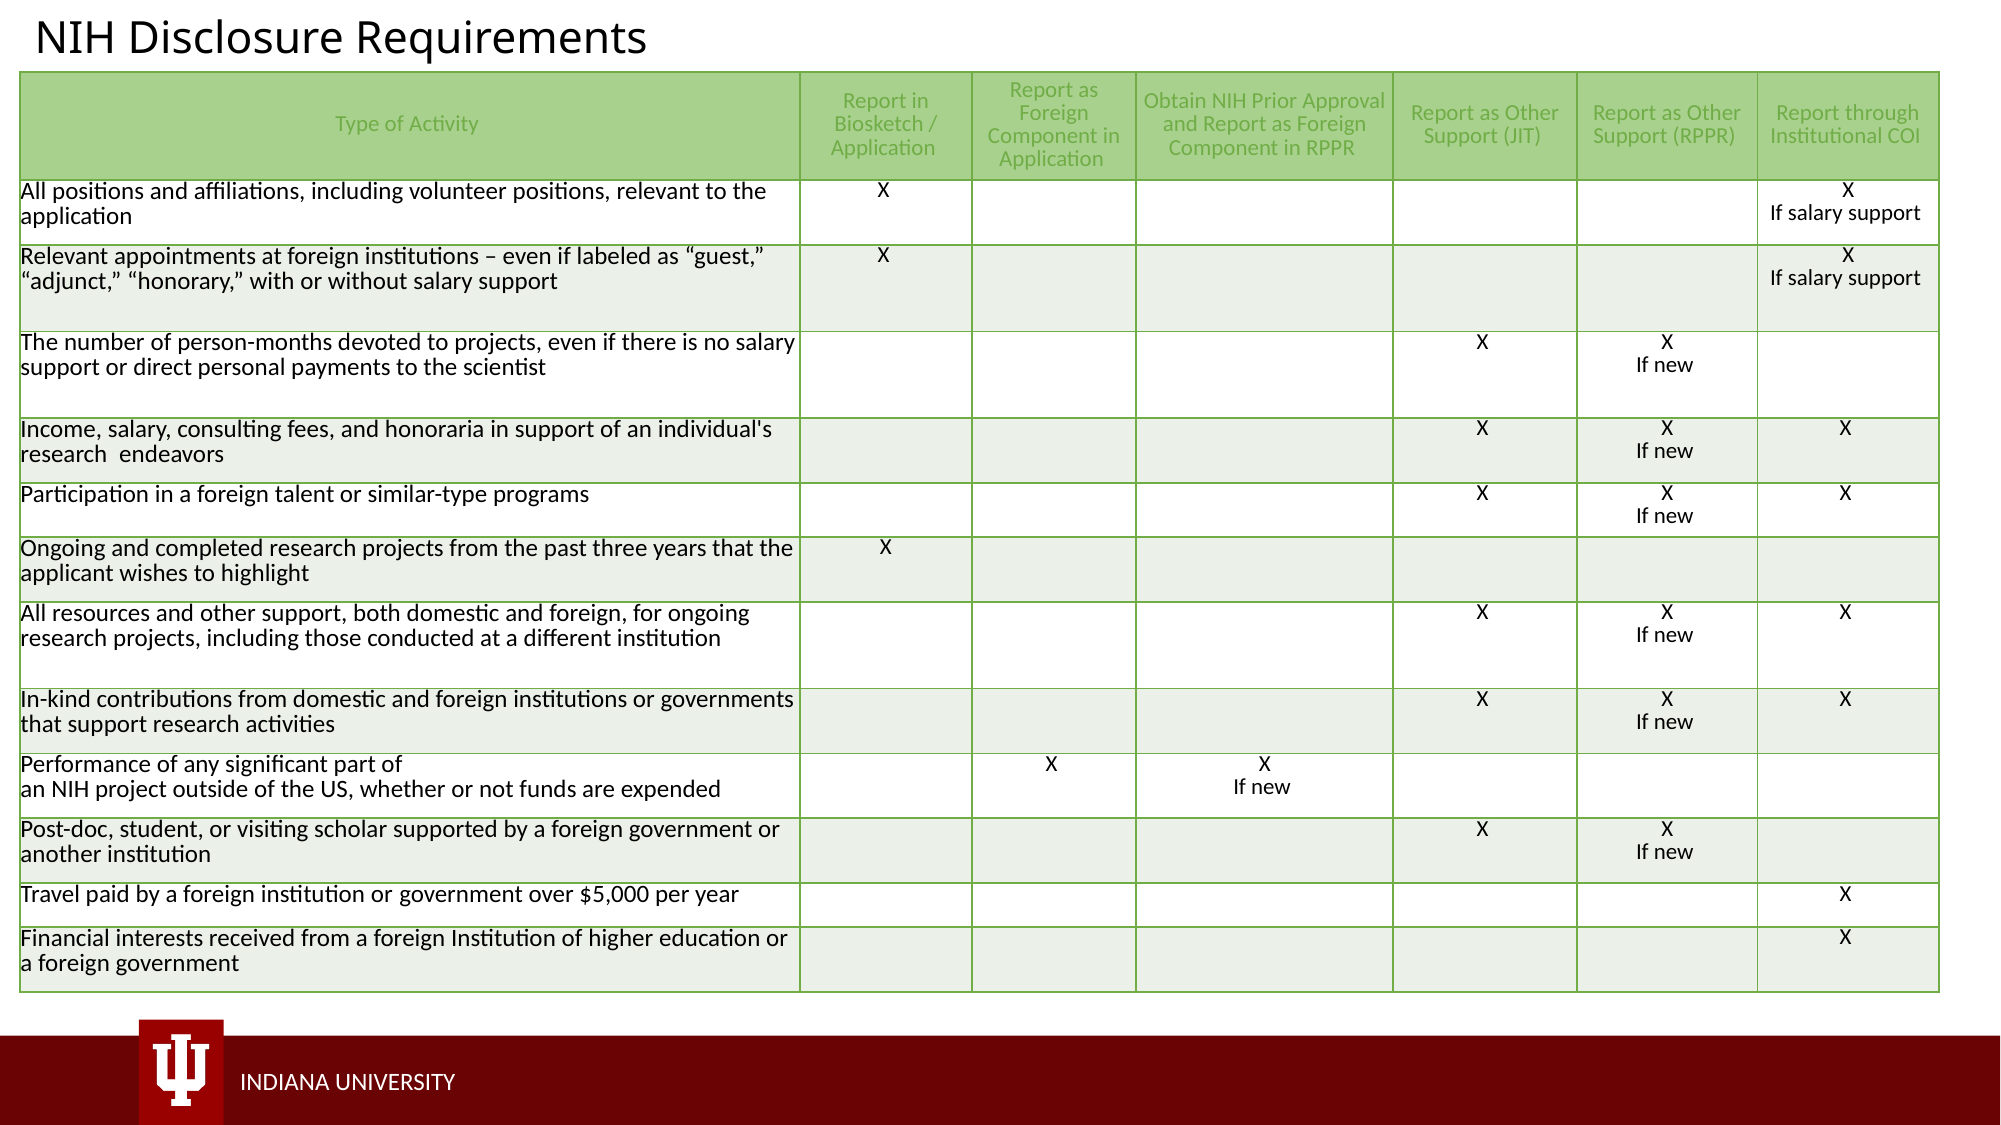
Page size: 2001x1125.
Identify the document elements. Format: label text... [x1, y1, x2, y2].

table_cell [973, 181, 1135, 244]
table_cell [801, 332, 971, 417]
table_cell All positions and affiliations, including volunteer positions, relevant to the application [21, 181, 799, 244]
table_cell X [801, 538, 971, 601]
table_cell Relevant appointments at foreign institutions – even if labeled as “guest,” “adjunct,” “honorary,” with or without salary support [21, 246, 799, 331]
table_cell [973, 484, 1135, 536]
table_cell X [1758, 928, 1938, 991]
table_cell Ongoing and completed research projects from the past three years that the applicant wishes to highlight [21, 538, 799, 601]
table_cell [801, 819, 971, 882]
table_cell All resources and other support, both domestic and foreign, for ongoing research projects, including those conducted at a different institution [21, 603, 799, 688]
title NIH Disclosure Requirements Chart [19, 22, 1778, 56]
table_cell [1394, 181, 1576, 244]
table_cell X If salary support [1758, 181, 1938, 244]
table_header Type of Activity [21, 73, 799, 179]
table_cell [1758, 332, 1938, 417]
table_cell The number of person-months devoted to projects, even if there is no salary support or direct personal payments to the scientist [21, 332, 799, 417]
table_cell [801, 603, 971, 688]
table_cell X [1394, 819, 1576, 882]
table_cell [973, 928, 1135, 991]
table_cell X If salary support [1758, 246, 1938, 331]
table_cell X If new [1578, 419, 1757, 482]
table_cell X [1394, 332, 1576, 417]
table_cell Post-doc, student, or visiting scholar supported by a foreign government or another institution [21, 819, 799, 882]
table_cell Travel paid by a foreign institution or government over $5,000 per year [21, 884, 799, 926]
table_cell X [1758, 484, 1938, 536]
table_cell [1394, 928, 1576, 991]
table_cell X If new [1578, 484, 1757, 536]
table_cell [1578, 928, 1757, 991]
table_header Report as Foreign Component in Application [973, 73, 1135, 179]
table_cell X [1394, 603, 1576, 688]
table_cell X [801, 246, 971, 331]
table_cell X If new [1578, 332, 1757, 417]
picture [105, 993, 256, 1125]
table_header Report as Other Support (RPPR) [1578, 73, 1757, 179]
table_cell X [1758, 884, 1938, 926]
table_cell [1137, 419, 1392, 482]
table_cell [801, 419, 971, 482]
table_cell X [1394, 689, 1576, 753]
table_cell X If new [1578, 603, 1757, 688]
table_cell [1578, 754, 1757, 817]
table_cell [1137, 246, 1392, 331]
table_header Report in Biosketch / Application [801, 73, 971, 179]
table_cell [973, 419, 1135, 482]
table_cell [973, 246, 1135, 331]
table_cell X If new [1578, 689, 1757, 753]
table_cell X [1394, 484, 1576, 536]
table_cell Participation in a foreign talent or similar-type programs [21, 484, 799, 536]
table_cell [973, 819, 1135, 882]
table_cell [1394, 538, 1576, 601]
table_cell [1578, 246, 1757, 331]
table_cell [801, 754, 971, 817]
table_cell [1137, 484, 1392, 536]
table_cell [1394, 246, 1576, 331]
table_cell X [1758, 419, 1938, 482]
table_cell X [801, 181, 971, 244]
table_cell X [973, 754, 1135, 817]
table_cell In-kind contributions from domestic and foreign institutions or governments that support research activities [21, 689, 799, 753]
table_cell Financial interests received from a foreign Institution of higher education or a foreign government [21, 928, 799, 991]
table_cell [1137, 332, 1392, 417]
table_cell [973, 884, 1135, 926]
table_cell [1758, 819, 1938, 882]
table_cell Income, salary, consulting fees, and honoraria in support of an individual's research endeavors [21, 419, 799, 482]
table_cell [1578, 884, 1757, 926]
table_cell X If new [1137, 754, 1392, 817]
table_cell [1578, 181, 1757, 244]
table_cell X If new [1578, 819, 1757, 882]
table_cell [1394, 754, 1576, 817]
table_cell [801, 689, 971, 753]
table_cell [1137, 689, 1392, 753]
table_cell [1137, 181, 1392, 244]
table_cell [1578, 538, 1757, 601]
table_cell [1137, 603, 1392, 688]
table_header Report as Other Support (JIT) [1394, 73, 1576, 179]
table_cell [973, 332, 1135, 417]
table_header Obtain NIH Prior Approval and Report as Foreign Component in RPPR [1137, 73, 1392, 179]
table_cell X [1758, 689, 1938, 753]
table_cell [1758, 538, 1938, 601]
table_cell [1137, 819, 1392, 882]
table_cell [973, 689, 1135, 753]
table_cell [973, 603, 1135, 688]
table_cell X [1758, 603, 1938, 688]
table_header Report through Institutional COI [1758, 73, 1938, 179]
table_cell [1137, 538, 1392, 601]
table_cell [1758, 754, 1938, 817]
table_cell X [1394, 419, 1576, 482]
table_cell [801, 928, 971, 991]
table_cell Performance of any significant part of an NIH project outside of the US, whether or not funds are expended [21, 754, 799, 817]
table_cell [1394, 884, 1576, 926]
table_cell [1137, 928, 1392, 991]
table_cell [801, 484, 971, 536]
table_cell [973, 538, 1135, 601]
table_cell [801, 884, 971, 926]
table_cell [1137, 884, 1392, 926]
